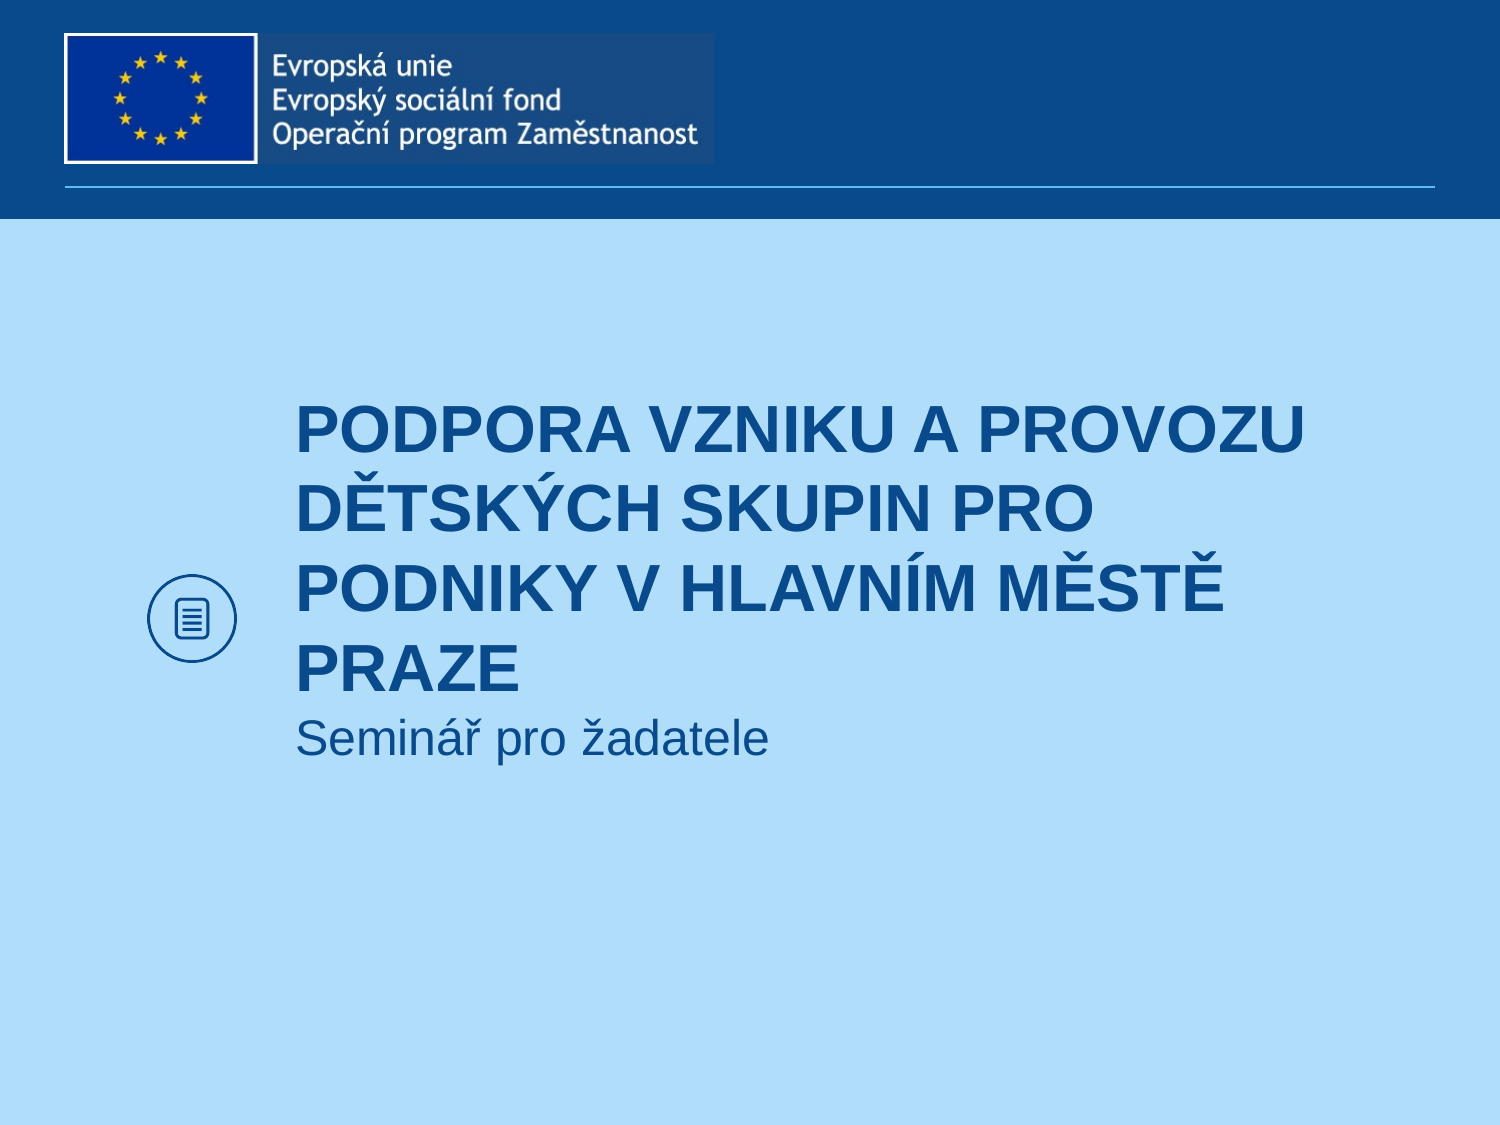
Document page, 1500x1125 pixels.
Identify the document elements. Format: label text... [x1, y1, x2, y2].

title Podpora vzniku a provozu dětských skupin pro podniky v hlavním městě praze Seminář pro žadatele [289, 385, 1418, 917]
picture [64, 33, 714, 164]
picture [147, 573, 237, 664]
